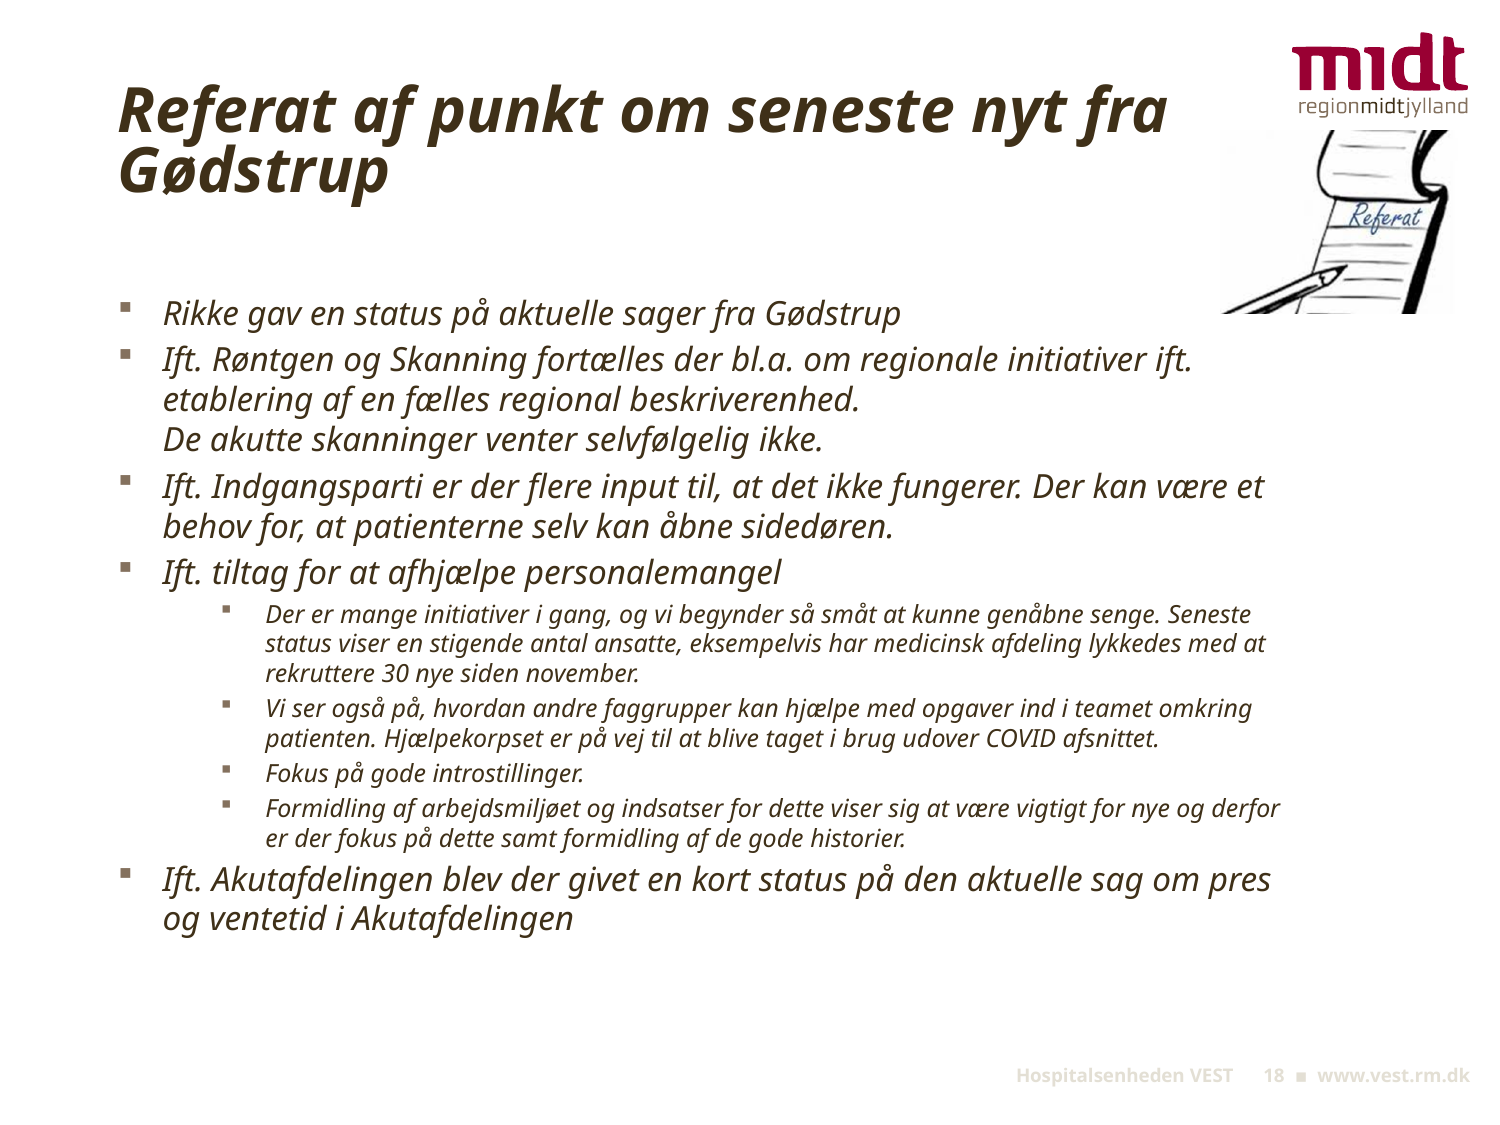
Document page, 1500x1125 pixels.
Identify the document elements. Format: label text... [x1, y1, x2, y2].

picture [1220, 130, 1476, 314]
list Rikke gav en status på aktuelle sager fra Gødstrup Ift. Røntgen og Skanning fortælles der bl.a. om regionale initiativer ift. etablering af en fælles regional beskriverenhed. De akutte skanninger venter selvfølgelig ikke. Ift. Indgangsparti er der flere input til, at det ikke fungerer. Der kan være et behov for, at patienterne selv kan åbne sidedøren. Ift. tiltag for at afhjælpe personalemangel Der er mange initiativer i gang, og vi begynder så småt at kunne genåbne senge. Seneste status viser en stigende antal ansatte, eksempelvis har medicinsk afdeling lykkedes med at rekruttere 30 nye siden november. Vi ser også på, hvordan andre faggrupper kan hjælpe med opgaver ind i teamet omkring patienten. Hjælpekorpset er på vej til at blive taget i brug udover COVID afsnittet. Fokus på gode introstillinger. Formidling af arbejdsmiljøet og indsatser for dette viser sig at være vigtigt for nye og derfor er der fokus på dette samt formidling af de gode historier. Ift. Akutafdelingen blev der givet en kort status på den aktuelle sag om pres og ventetid i Akutafdelingen [117, 354, 1299, 1012]
title Referat af punkt om seneste nyt fra Gødstrup [117, 54, 1299, 205]
footer Hospitalsenheden VEST 18 ▪ www.vest.rm.dk [649, 1038, 1471, 1090]
